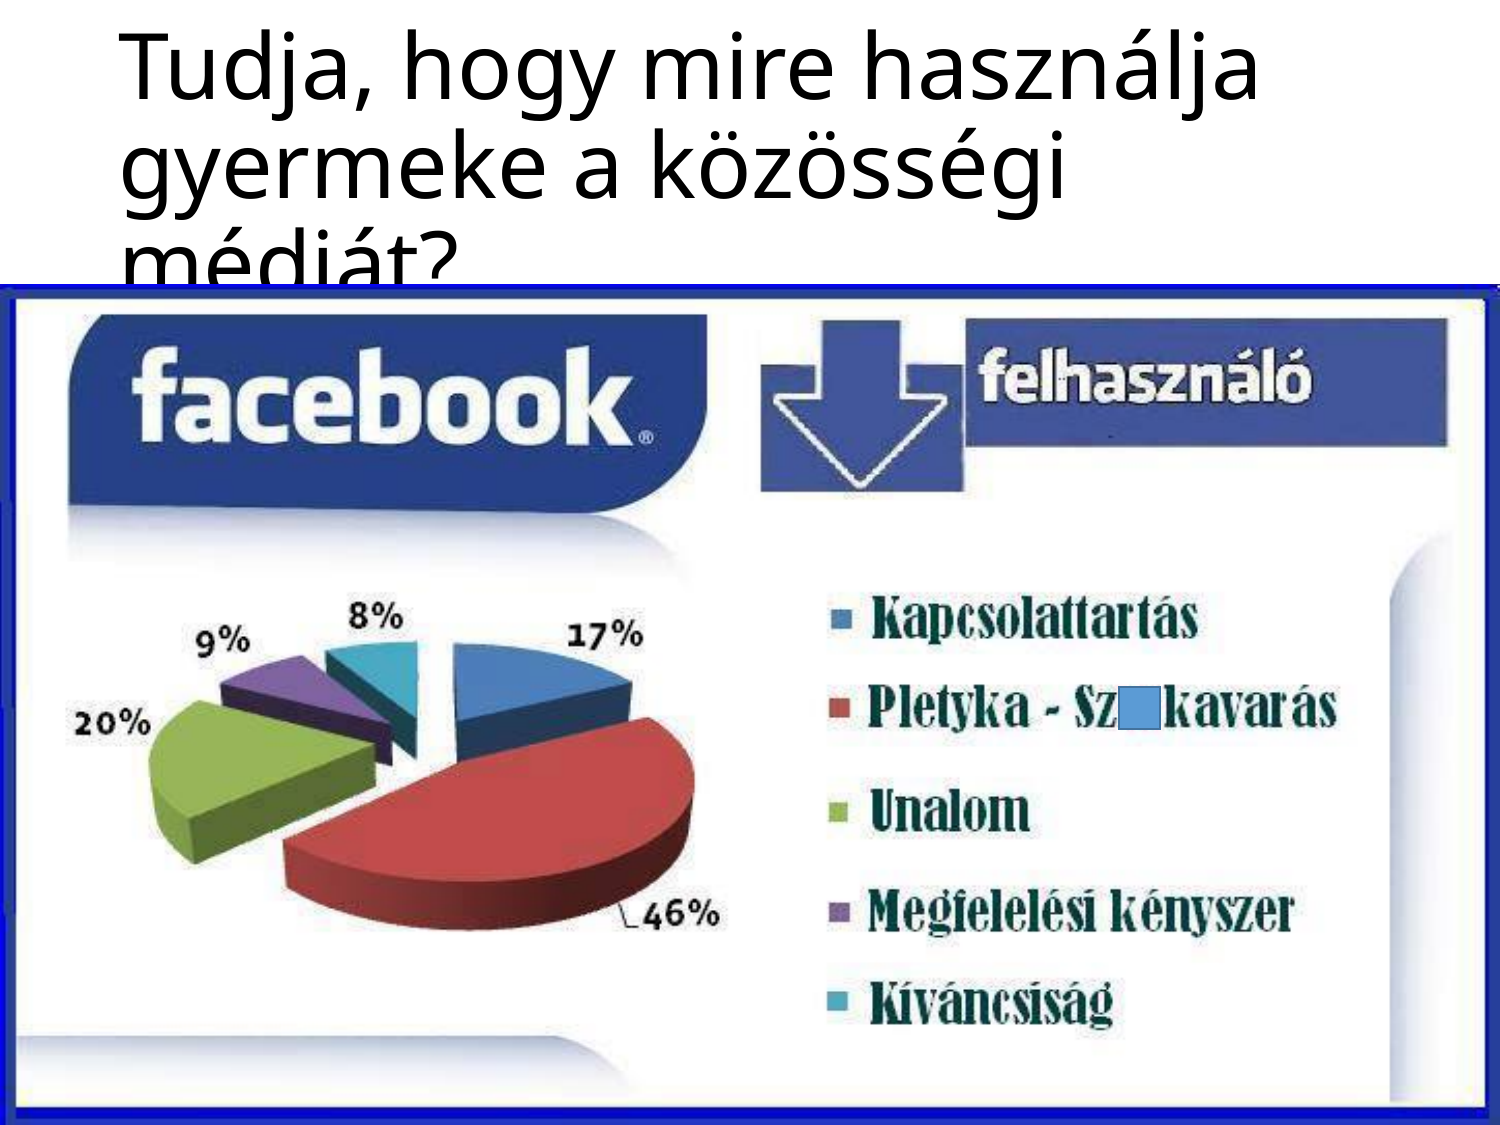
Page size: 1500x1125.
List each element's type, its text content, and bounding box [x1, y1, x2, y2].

title Tudja, hogy mire használja gyermeke a közösségi médiát? [103, 59, 1397, 278]
picture [0, 284, 1500, 1125]
